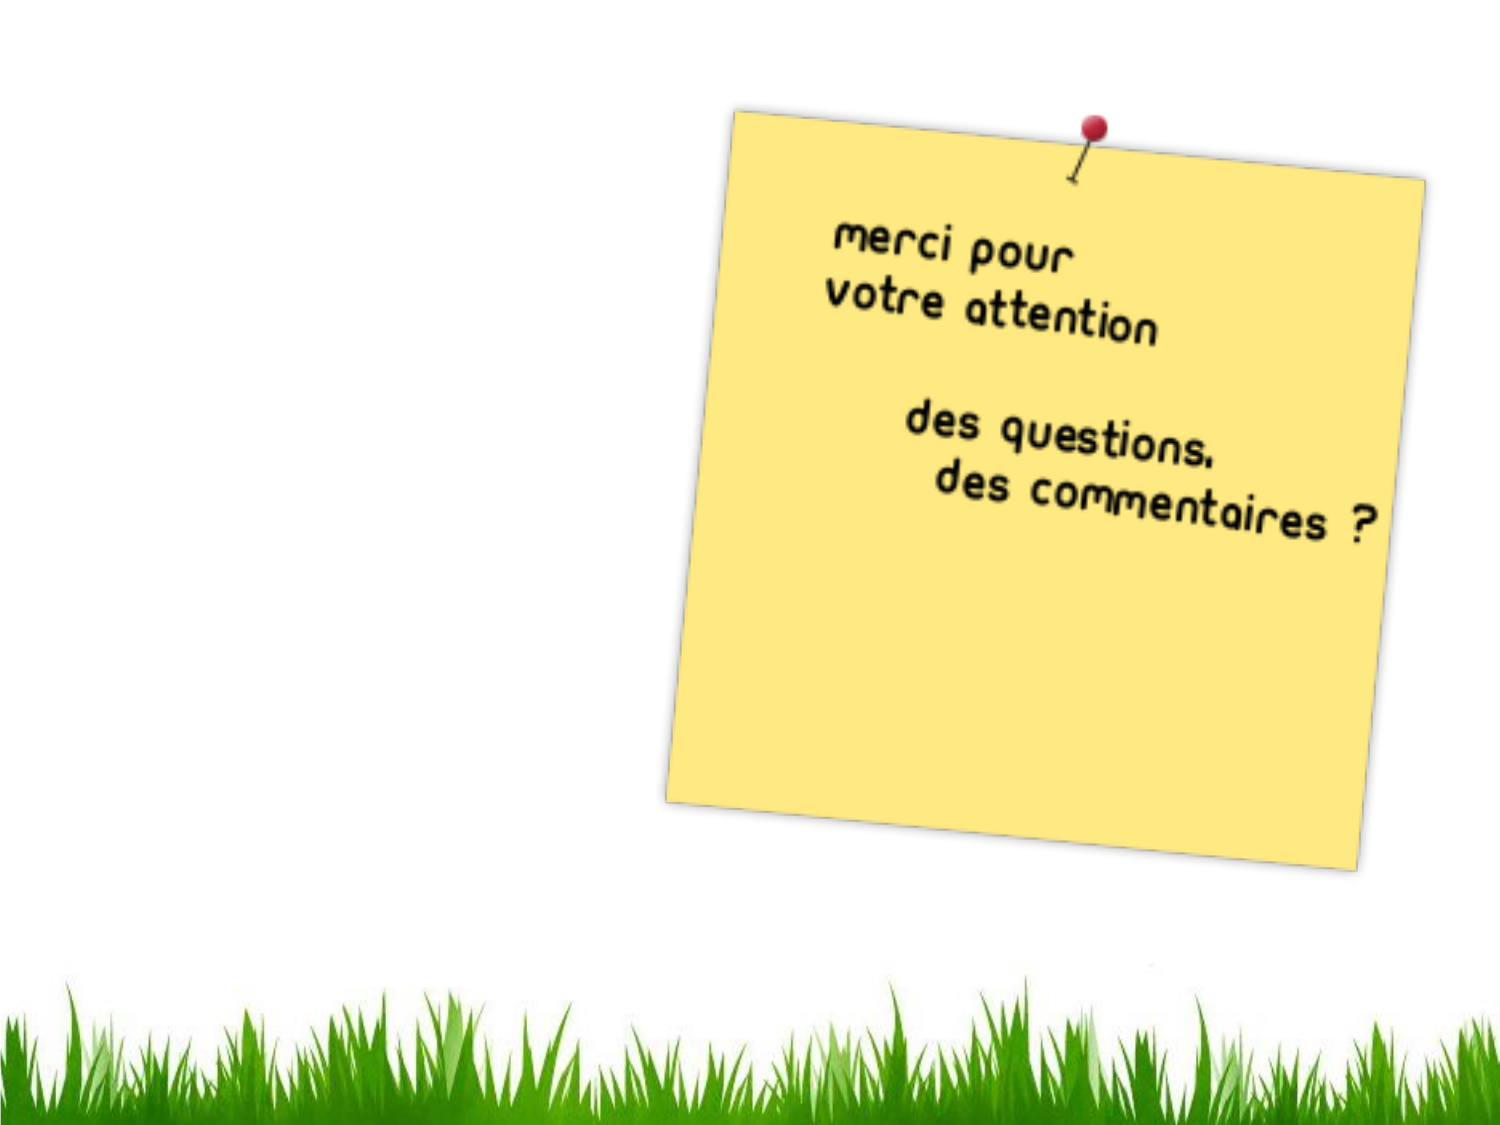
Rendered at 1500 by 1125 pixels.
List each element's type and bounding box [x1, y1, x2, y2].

picture [655, 101, 1438, 884]
picture [0, 962, 1500, 1125]
